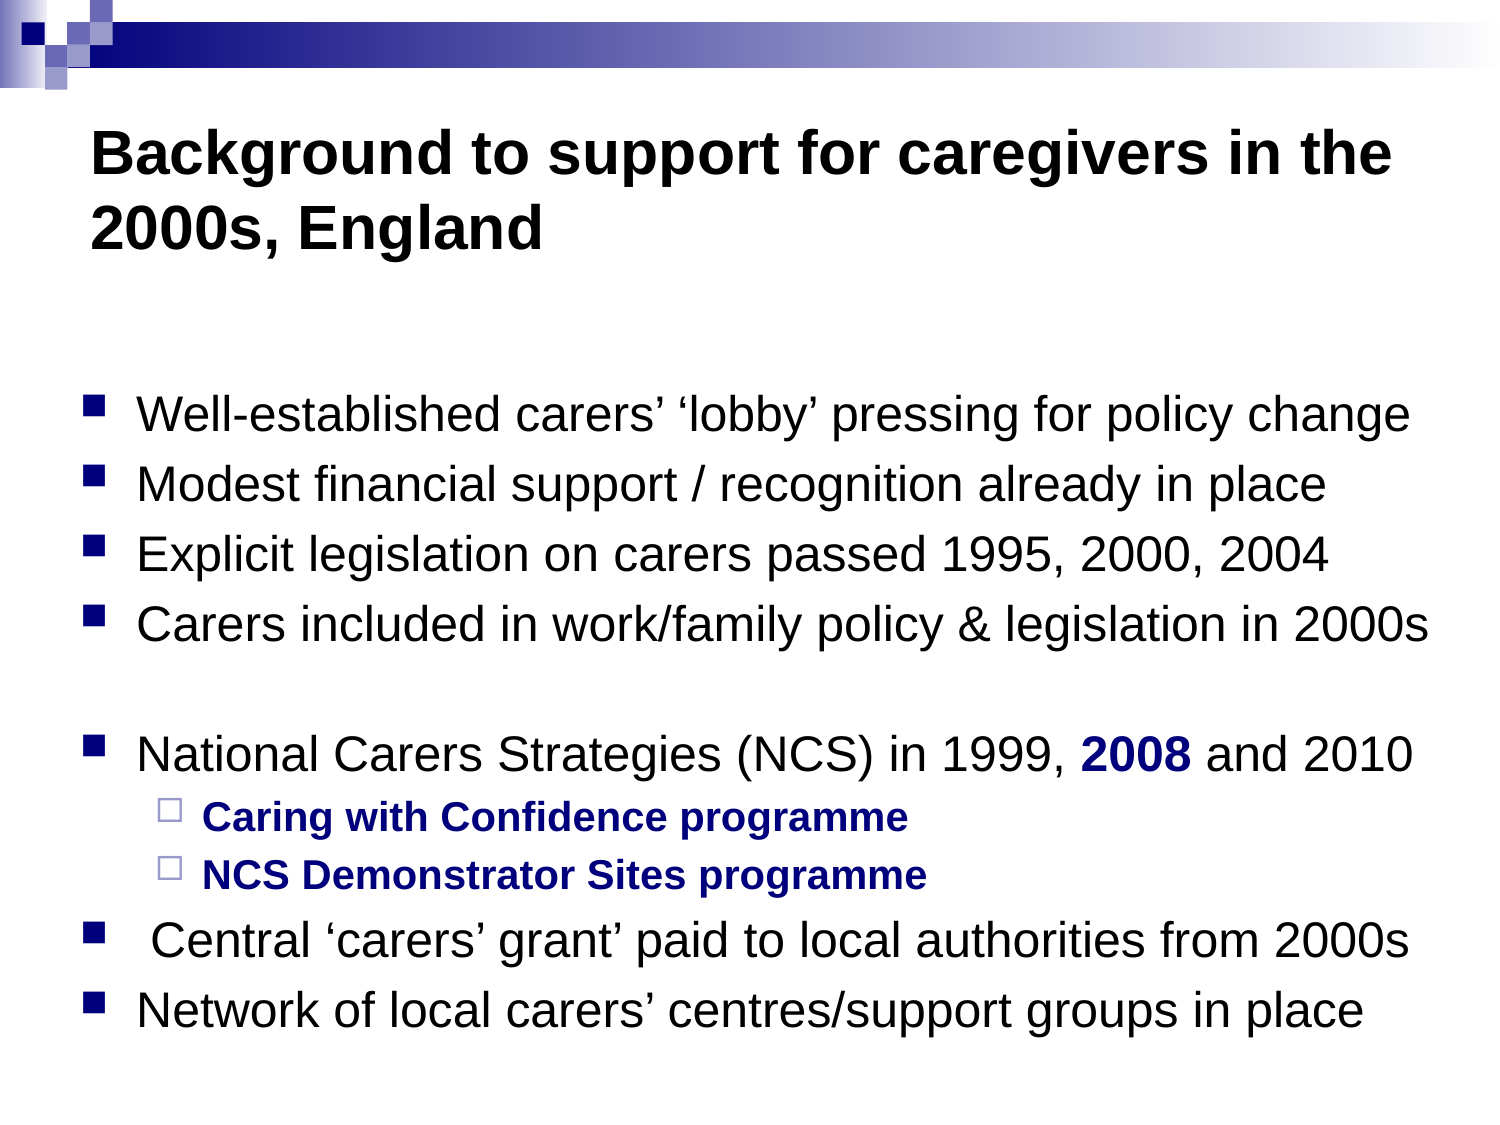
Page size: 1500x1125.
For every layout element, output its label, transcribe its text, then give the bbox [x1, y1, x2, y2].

title Background to support for caregivers in the 2000s, England [74, 74, 1426, 301]
list Well-established carers’ ‘lobby’ pressing for policy change Modest financial support / recognition already in place Explicit legislation on carers passed 1995, 2000, 2004 Carers included in work/family policy & legislation in 2000s National Carers Strategies (NCS) in 1999, 2008 and 2010 Caring with Confidence programme NCS Demonstrator Sites programme Central ‘carers’ grant’ paid to local authorities from 2000s Network of local carers’ centres/support groups in place [64, 373, 1459, 1048]
